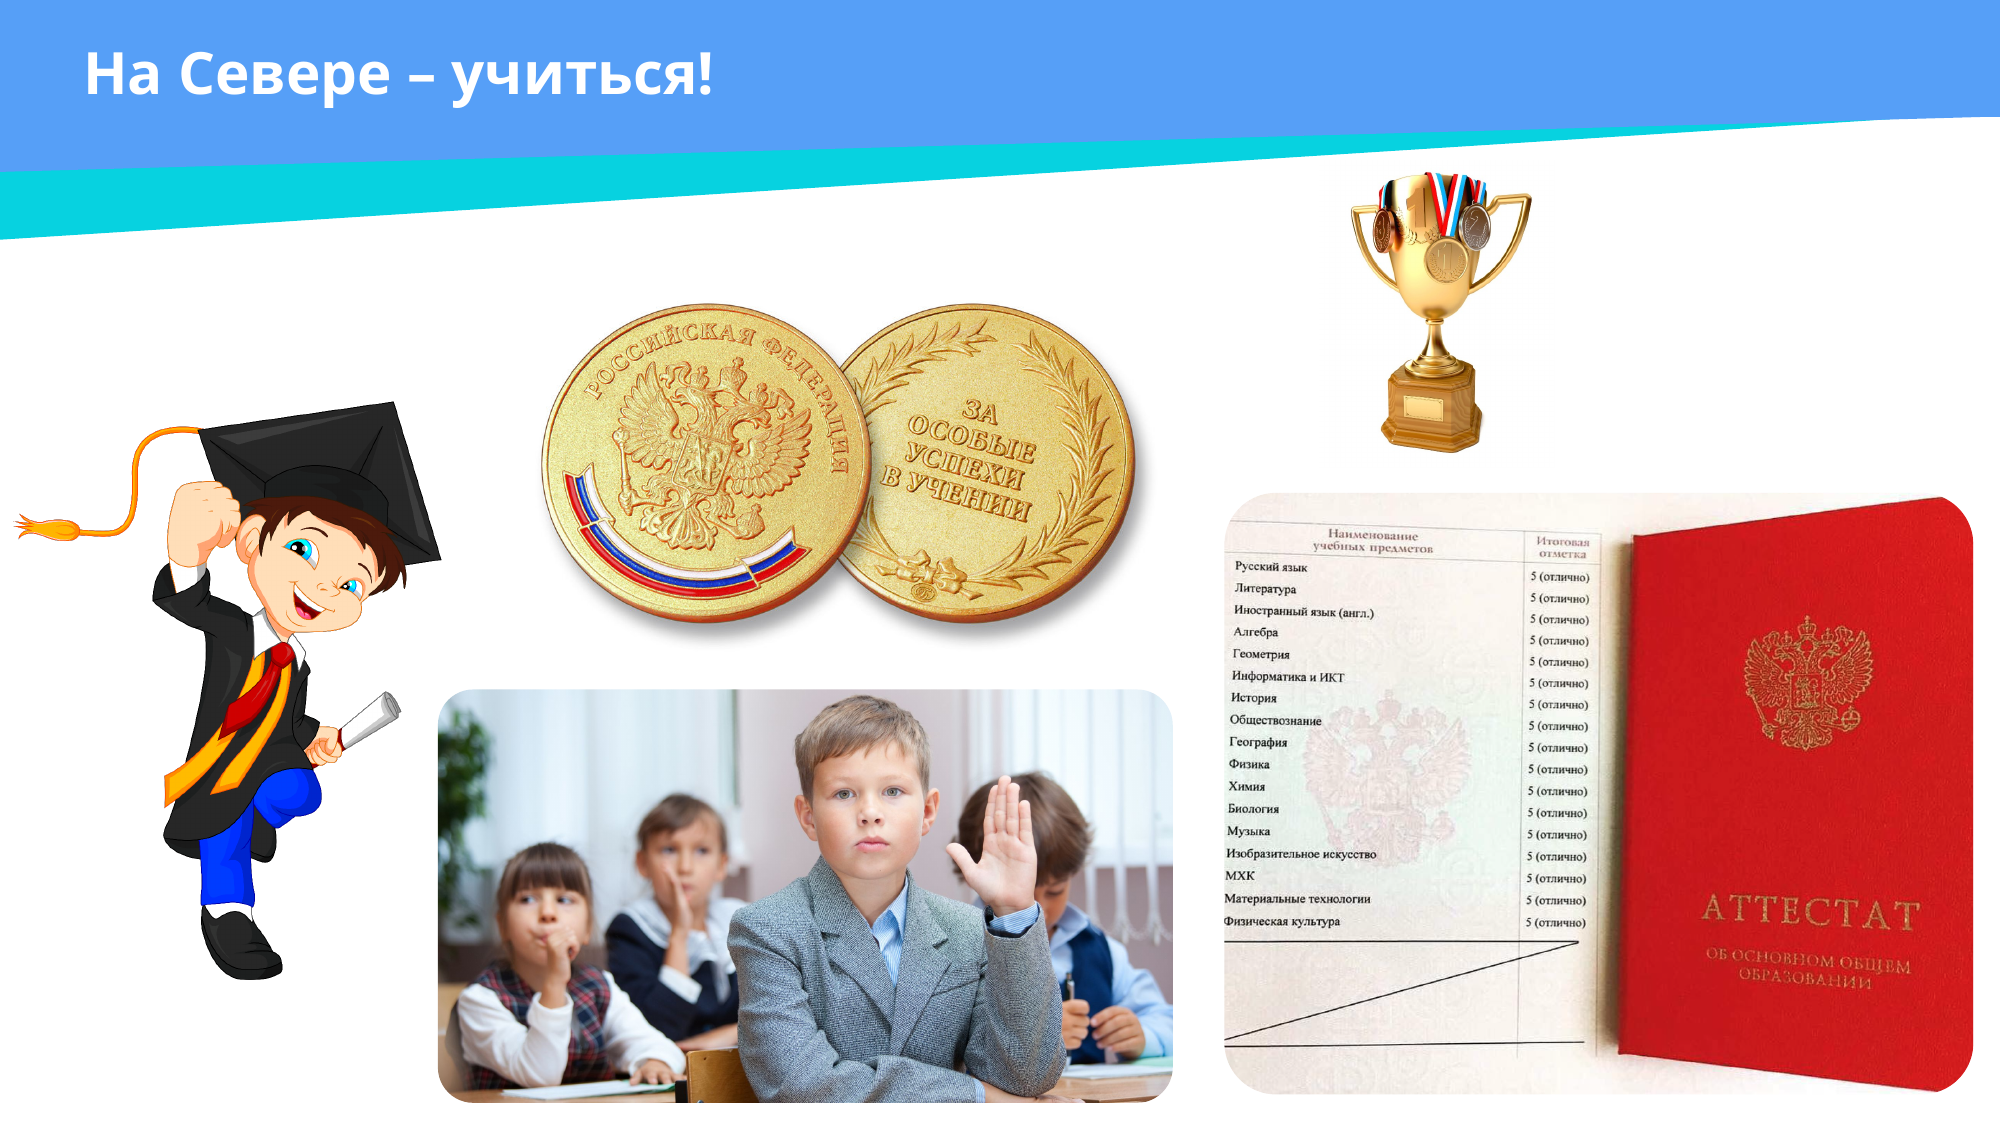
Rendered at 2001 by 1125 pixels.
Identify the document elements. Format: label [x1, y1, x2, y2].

picture [13, 394, 1173, 1103]
text_box [0, 173, 1063, 241]
picture [509, 274, 1165, 652]
text_box [0, 0, 2000, 173]
picture [1319, 160, 1555, 468]
picture [1224, 492, 1974, 1095]
